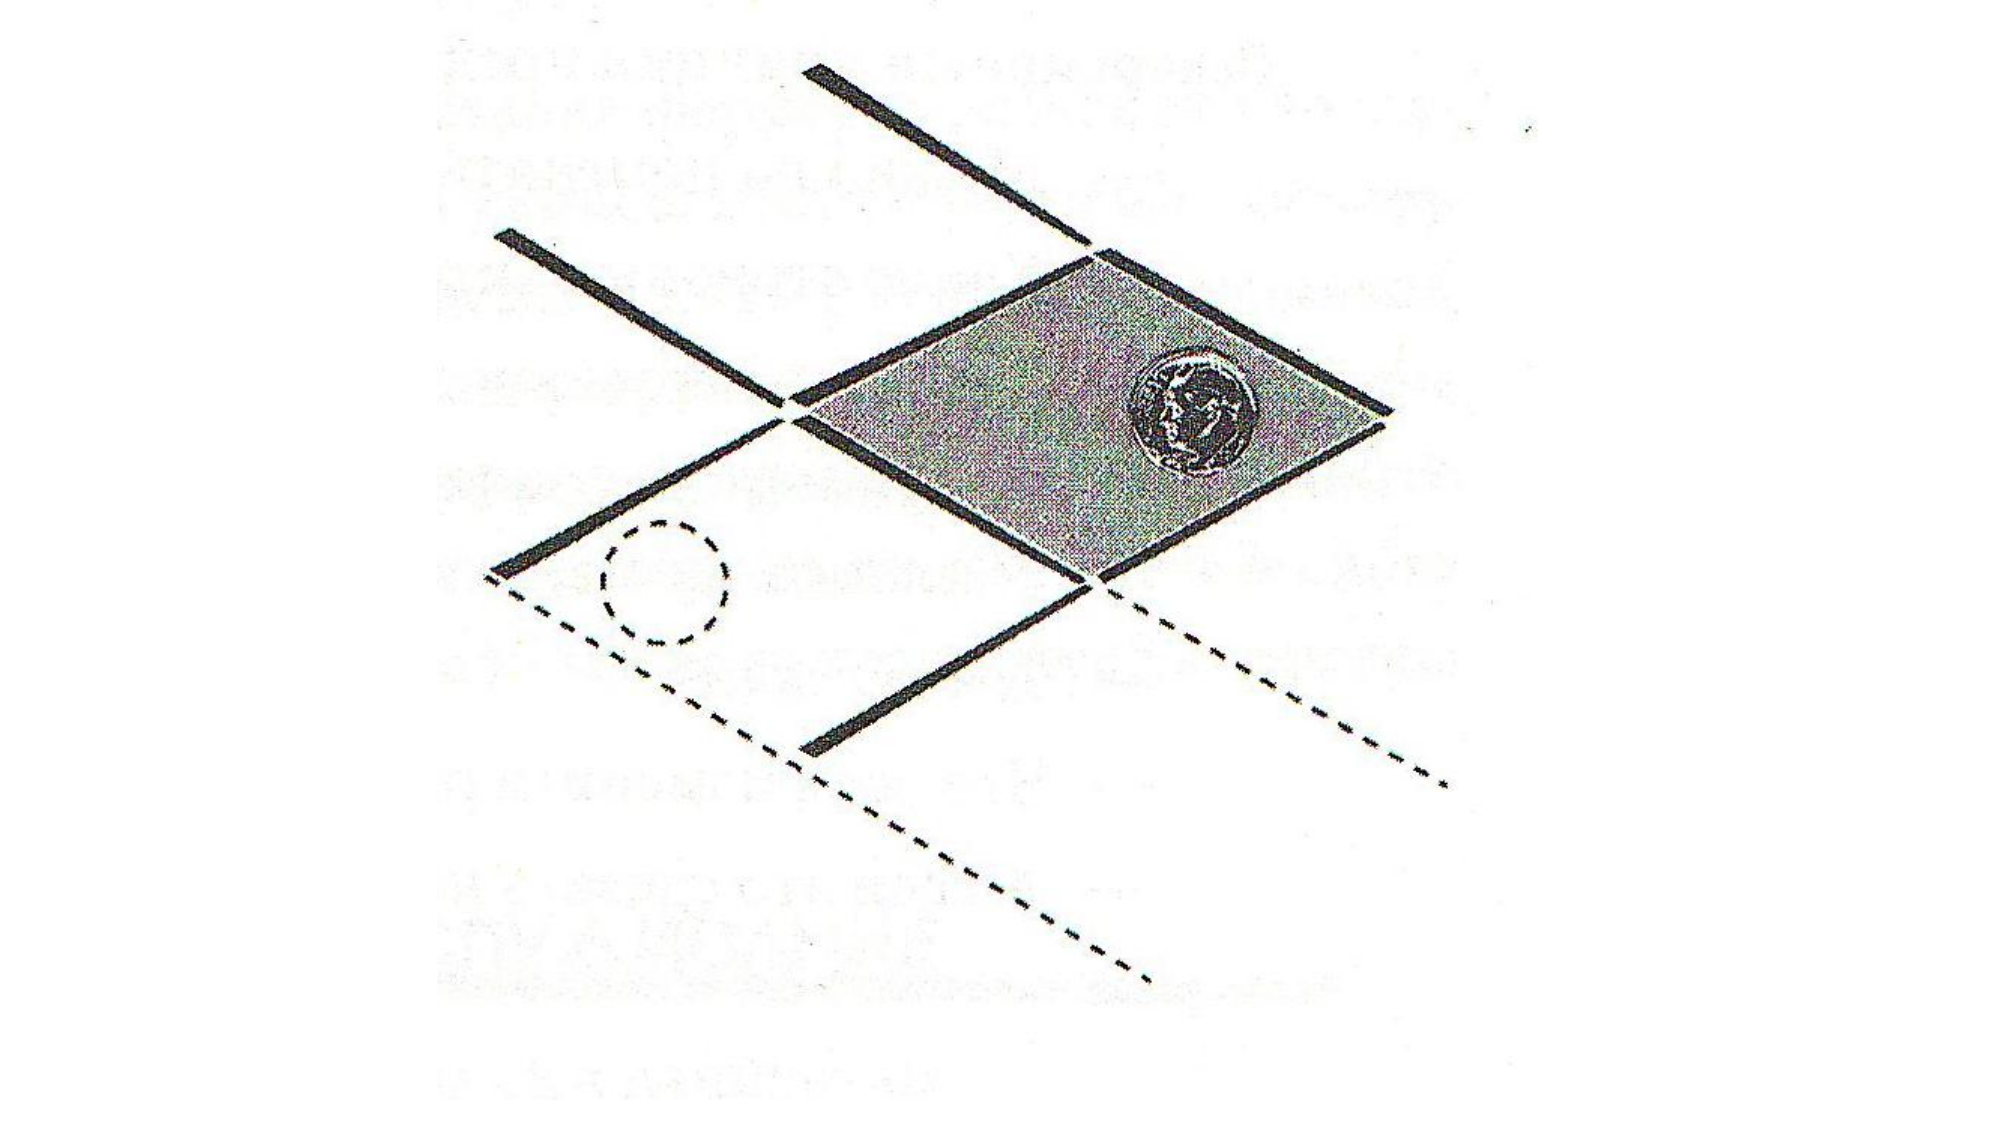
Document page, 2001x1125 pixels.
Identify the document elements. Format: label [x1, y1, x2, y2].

picture [437, 0, 1538, 1100]
